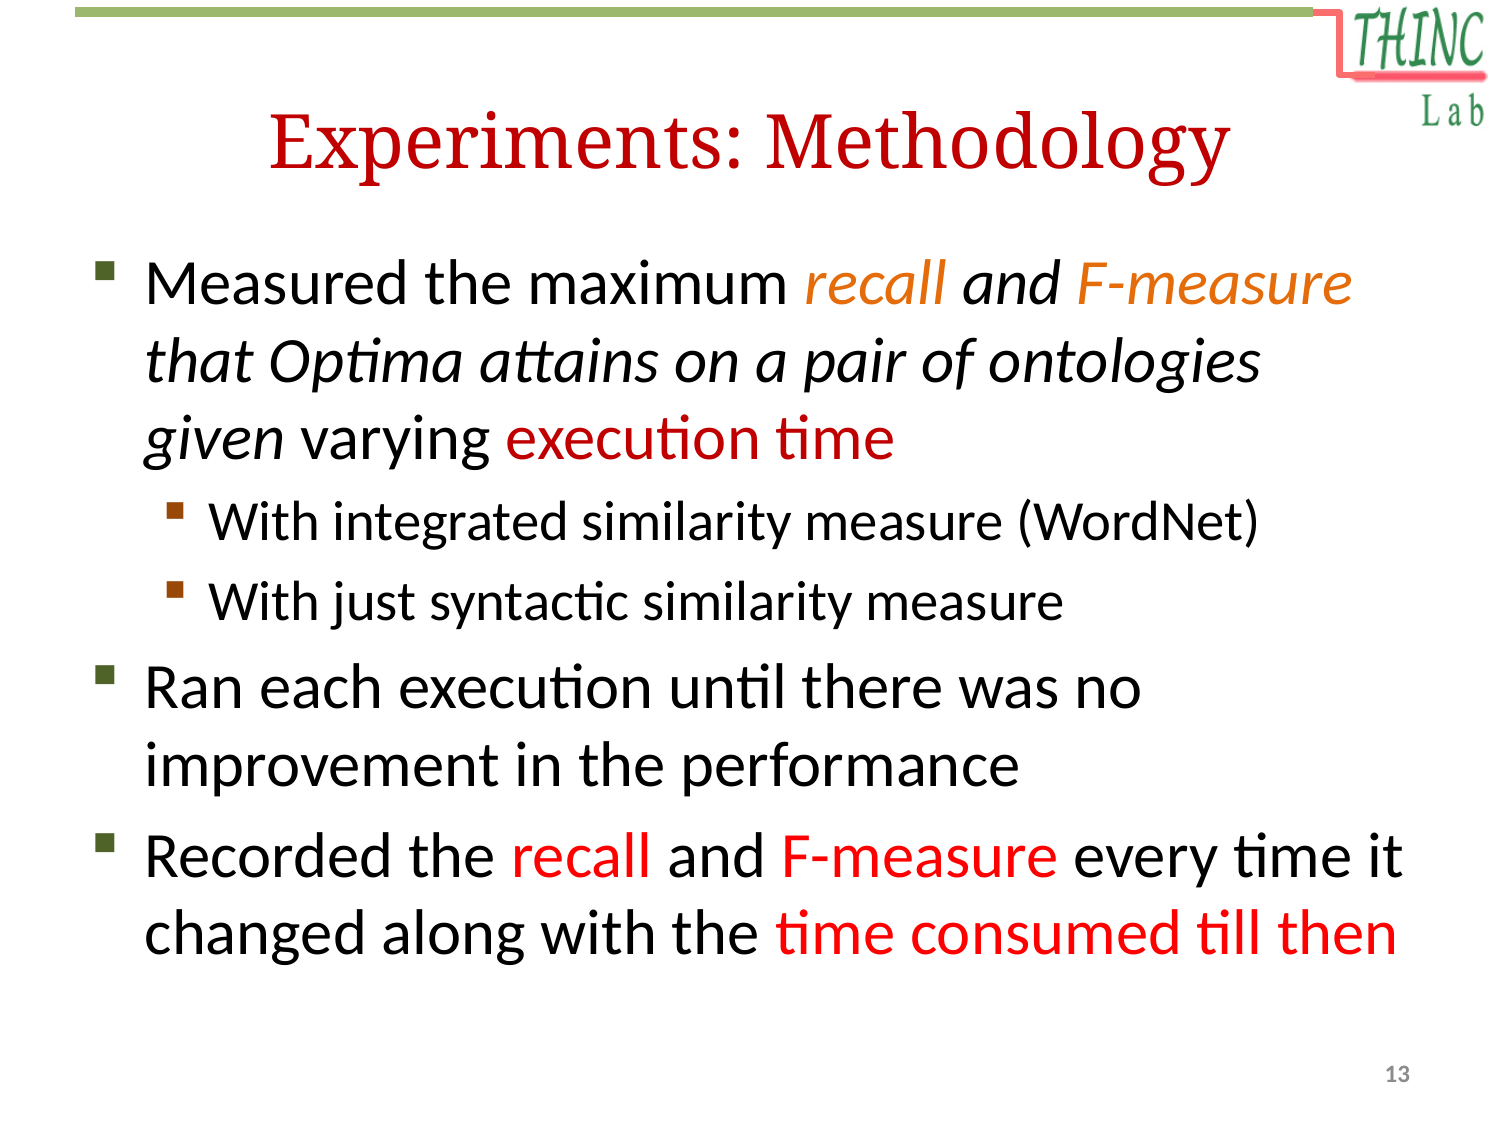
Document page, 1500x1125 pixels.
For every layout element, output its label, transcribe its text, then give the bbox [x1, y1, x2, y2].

picture [1350, 0, 1488, 138]
list Measured the maximum recall and F-measure that Optima attains on a pair of ontologies given varying execution time With integrated similarity measure (WordNet) With just syntactic similarity measure Ran each execution until there was no improvement in the performance Recorded the recall and F-measure every time it changed along with the time consumed till then [75, 232, 1425, 1038]
title Experiments: Methodology [75, 45, 1425, 232]
slide_number 13 [1337, 1042, 1425, 1103]
